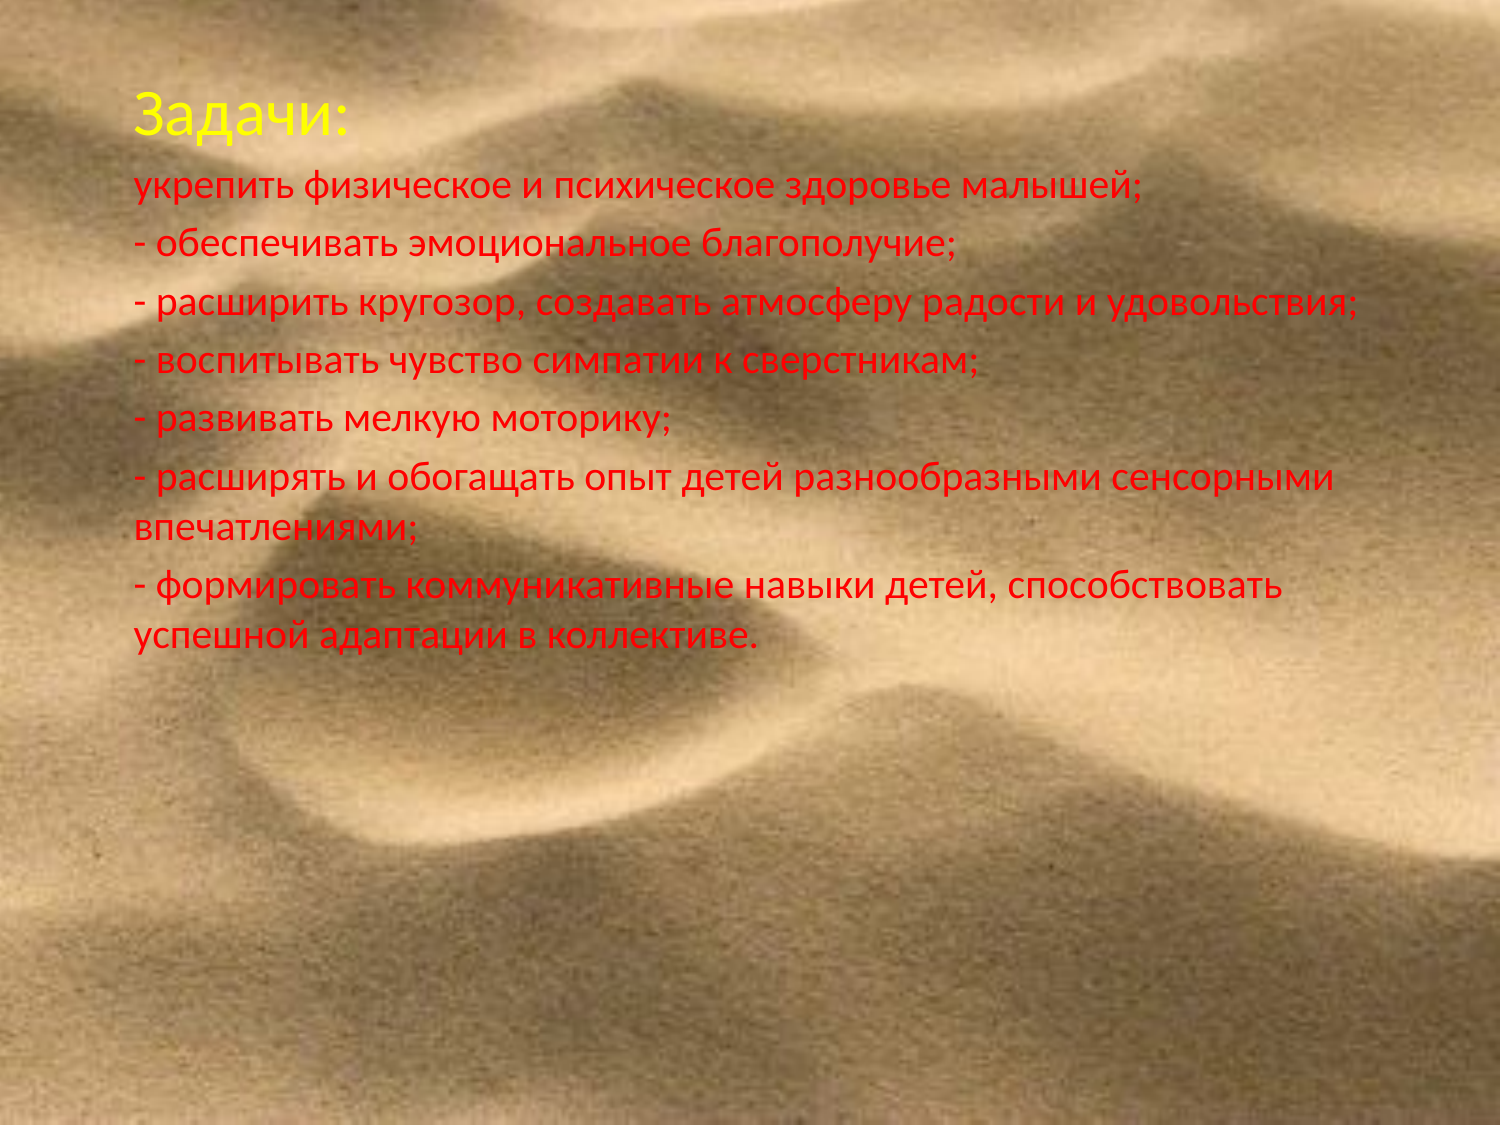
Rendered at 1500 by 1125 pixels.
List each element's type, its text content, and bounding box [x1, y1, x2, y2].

picture [0, 0, 1500, 1125]
list Задачи: укрепить физическое и психическое здоровье малышей; - обеспечивать эмоциональное благополучие; - расширить кругозор, создавать атмосферу радости и удовольствия; - воспитывать чувство симпатии к сверстникам; - развивать мелкую моторику; - расширять и обогащать опыт детей разнообразными сенсорными впечатлениями; - формировать коммуникативные навыки детей, способствовать успешной адаптации в коллективе. [118, 476, 1394, 723]
